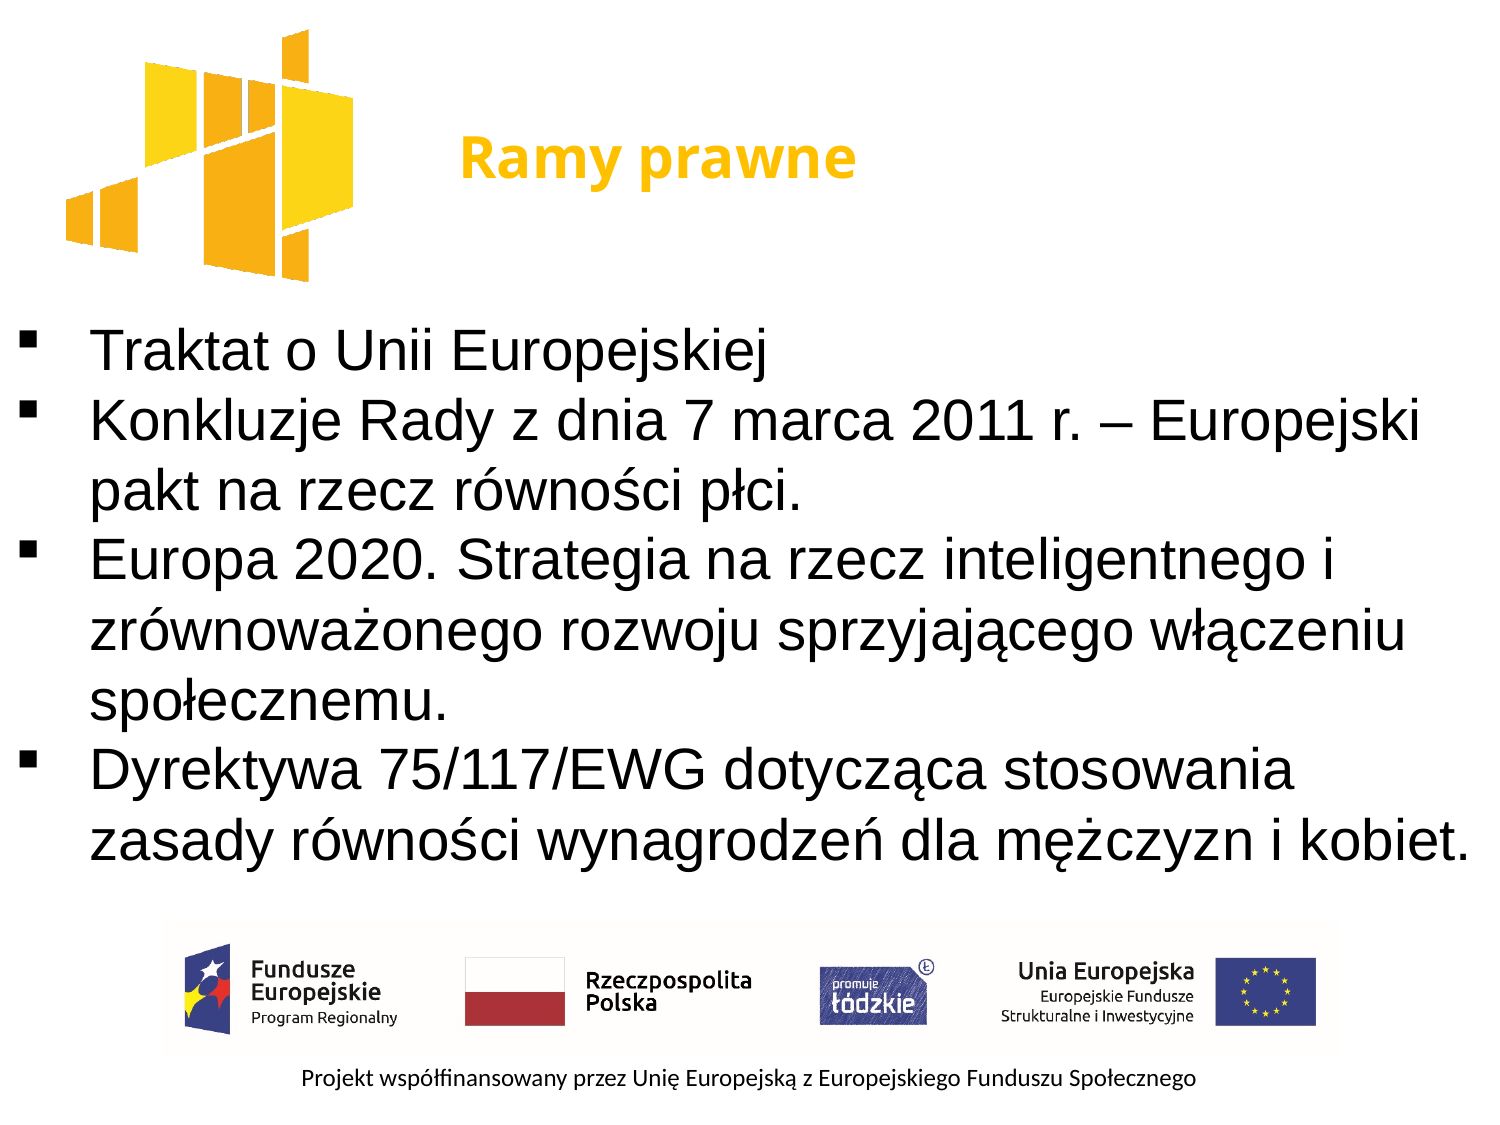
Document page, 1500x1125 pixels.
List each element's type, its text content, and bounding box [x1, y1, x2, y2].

picture [65, 28, 354, 282]
text_box [40, 886, 1464, 1079]
text_box Ramy prawne [443, 112, 1489, 198]
text_box Traktat o Unii Europejskiej Konkluzje Rady z dnia 7 marca 2011 r. – Europejski pakt na rzecz równości płci. Europa 2020. Strategia na rzecz inteligentnego i zrównoważonego rozwoju sprzyjającego włączeniu społecznemu. Dyrektywa 75/117/EWG dotycząca stosowania zasady równości wynagrodzeń dla mężczyzn i kobiet. [0, 304, 1494, 886]
